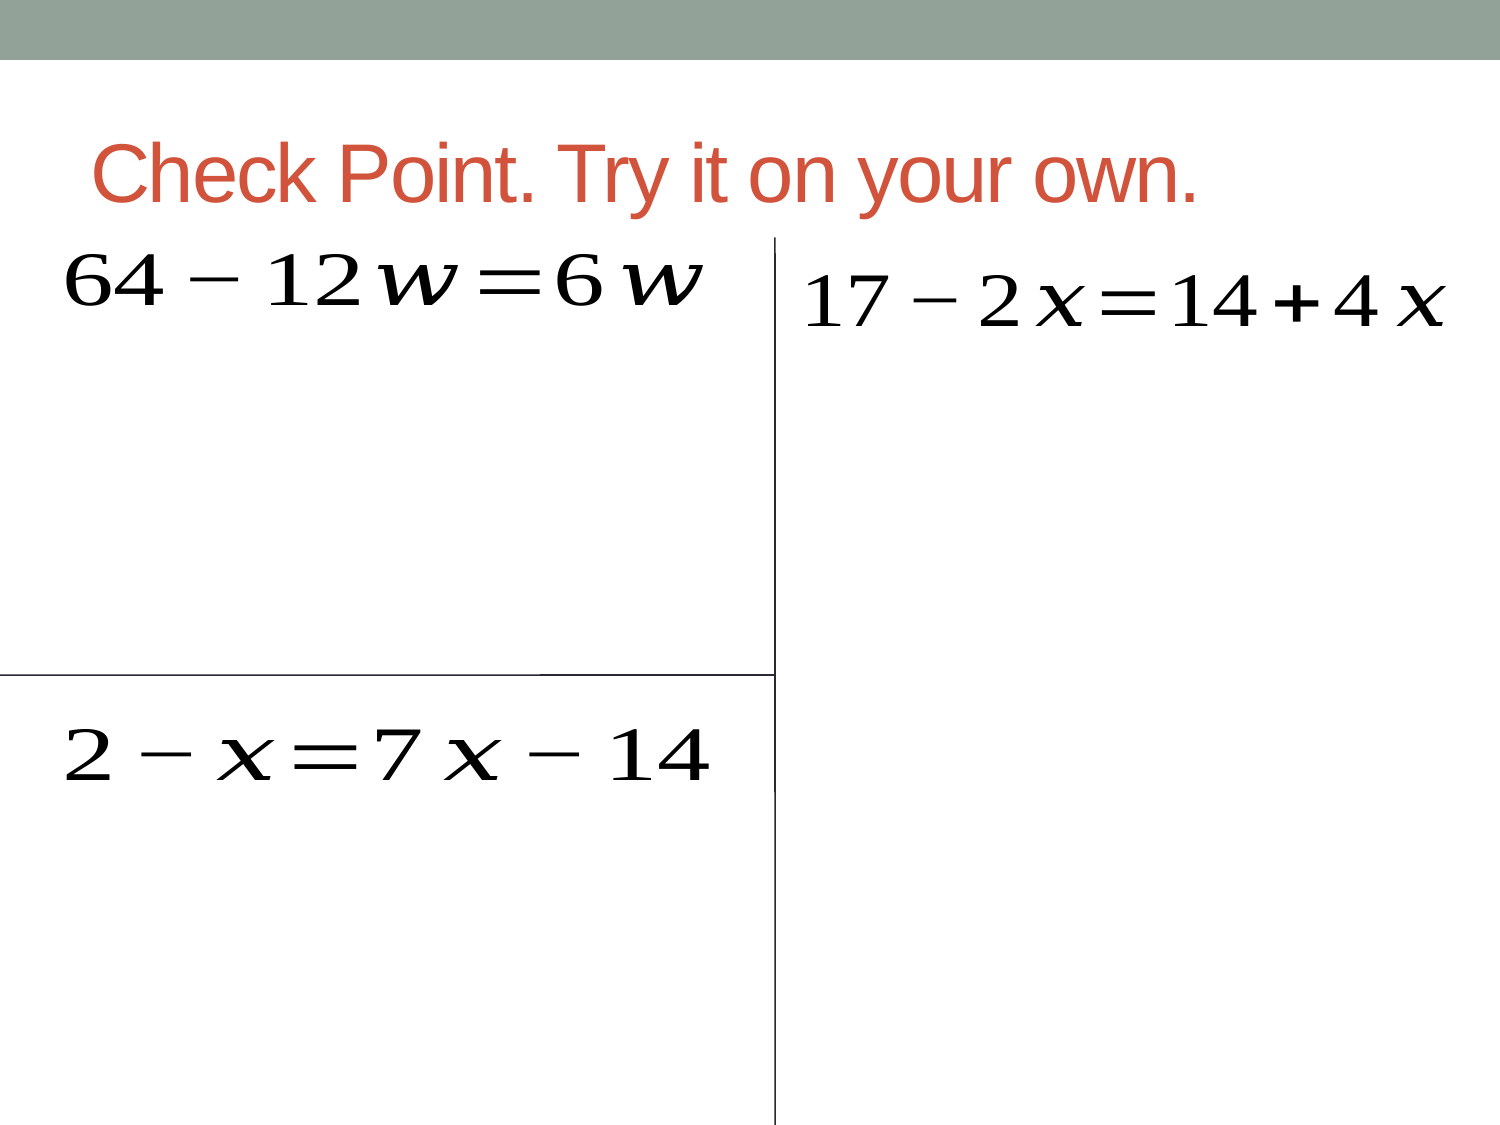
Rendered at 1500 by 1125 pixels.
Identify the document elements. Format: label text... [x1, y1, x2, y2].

title Check Point. Try it on your own. [75, 87, 1425, 250]
